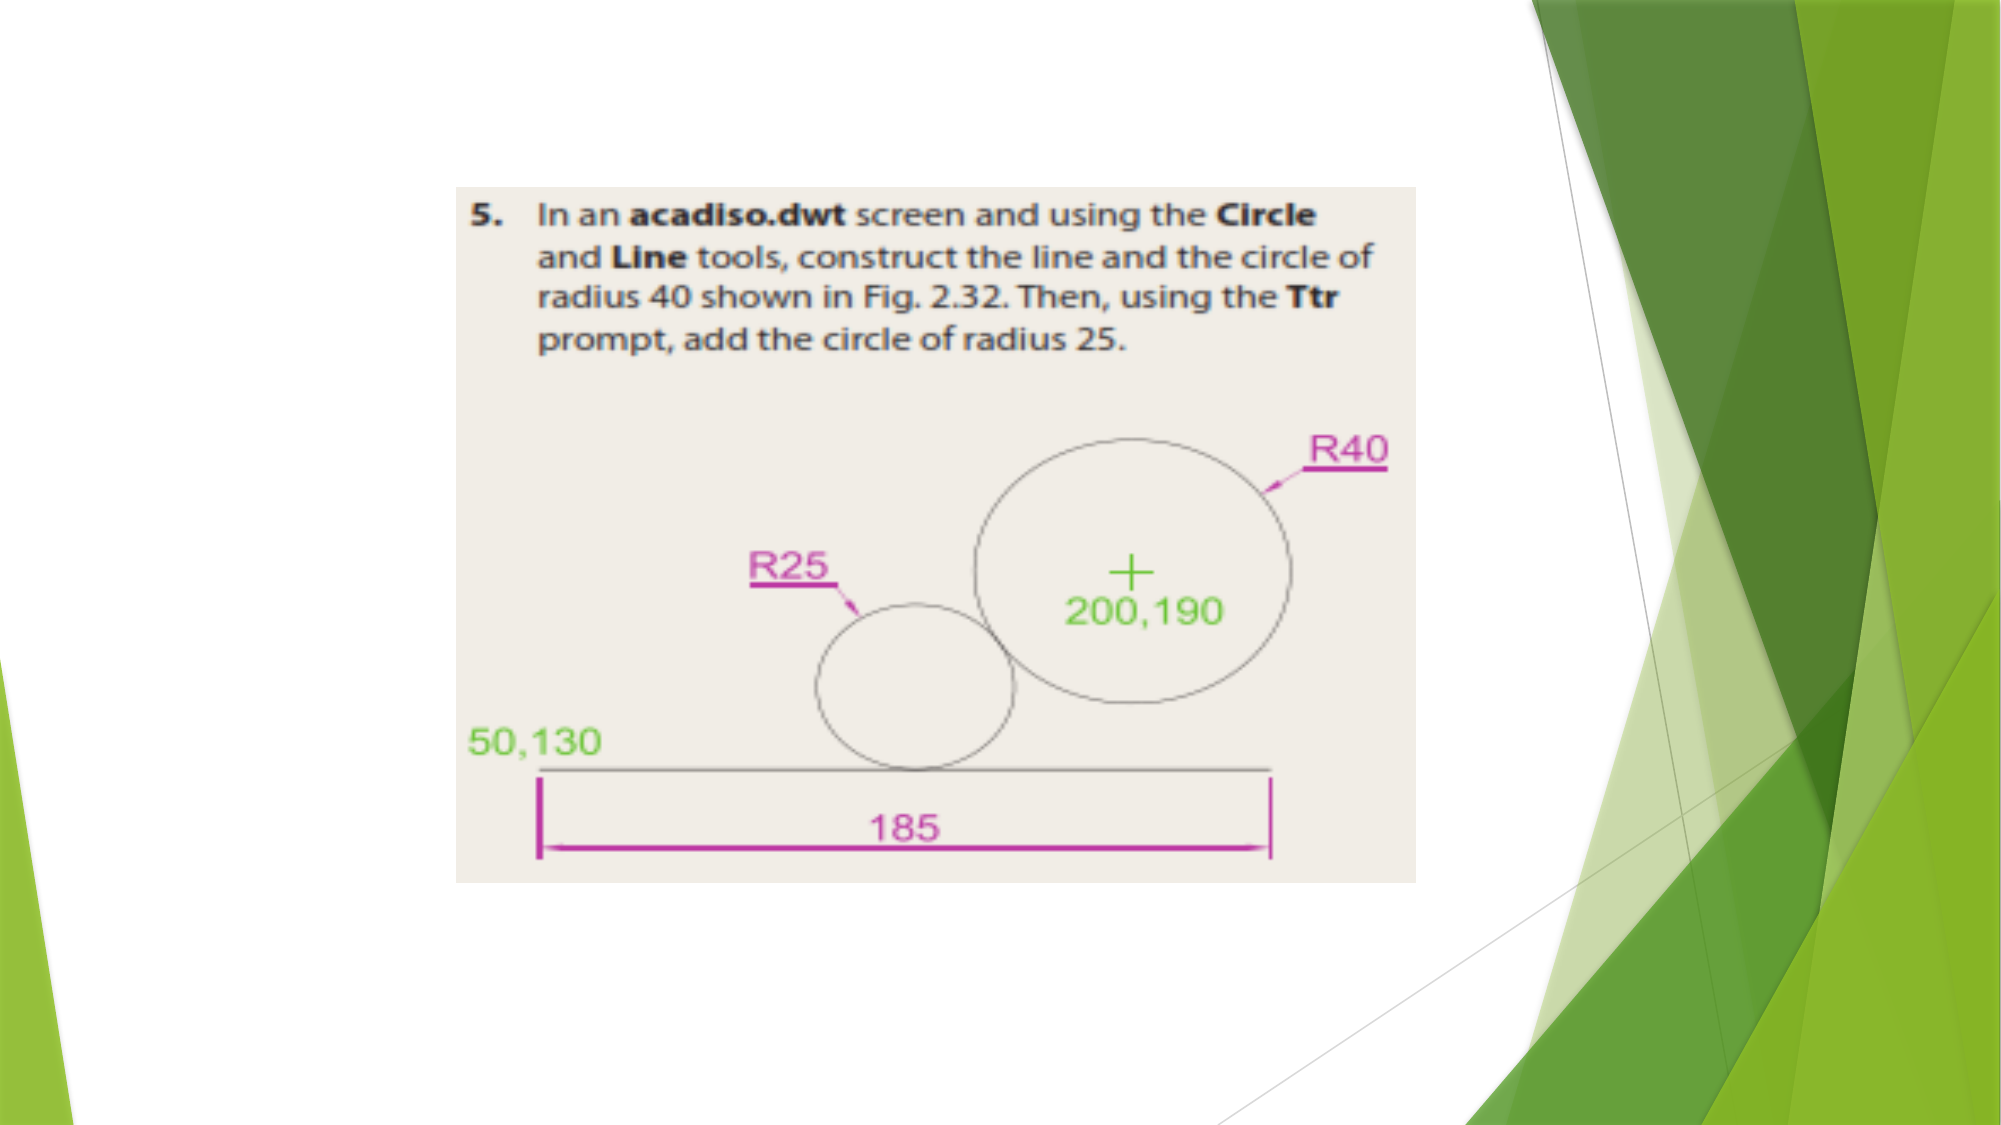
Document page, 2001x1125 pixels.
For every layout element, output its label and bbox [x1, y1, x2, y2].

picture [455, 187, 1416, 884]
